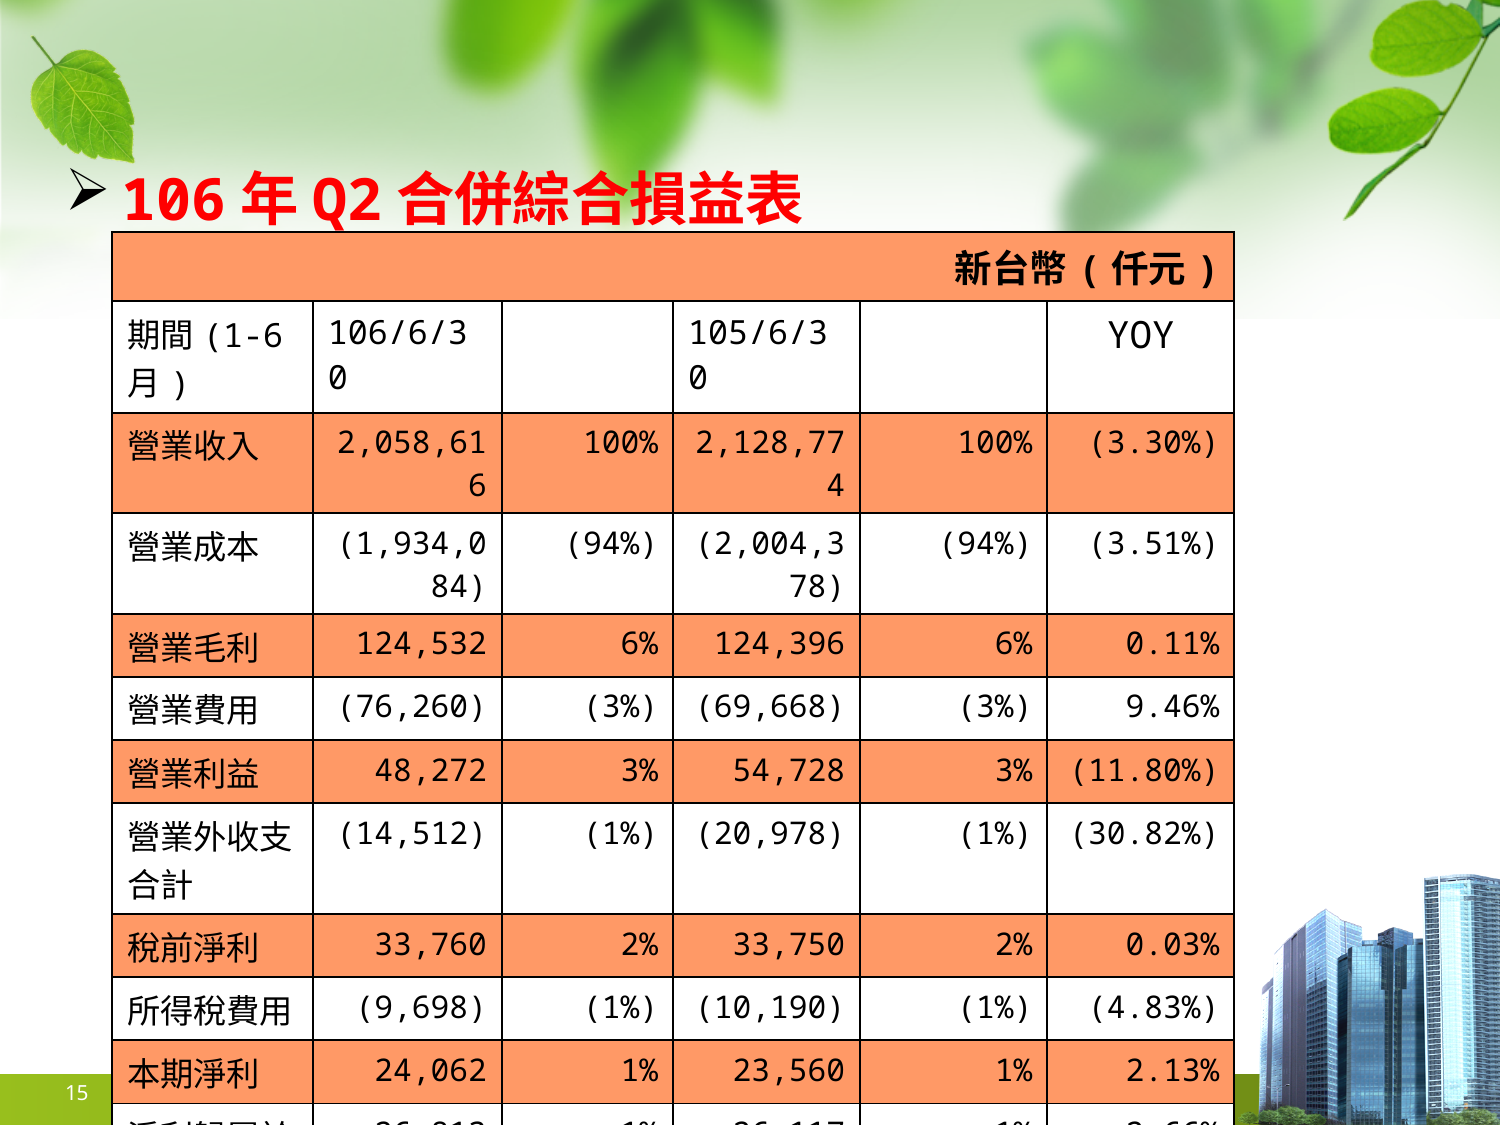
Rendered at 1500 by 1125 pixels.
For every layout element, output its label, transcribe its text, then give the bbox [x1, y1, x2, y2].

table_cell 3% [503, 741, 672, 802]
table_cell 1% [861, 1104, 1046, 1125]
table_cell 淨利歸屬於母公司 [113, 1104, 312, 1125]
table_cell 2.66% [1048, 1104, 1233, 1125]
table_cell 3% [861, 741, 1046, 802]
table_cell (3%) [503, 678, 672, 739]
slide_number 15 [49, 1072, 111, 1113]
table_cell 營業費用 [113, 678, 312, 739]
table_cell (10,190) [674, 978, 859, 1039]
table_cell 26,813 [314, 1104, 501, 1125]
table_cell 23,560 [674, 1041, 859, 1103]
table_cell 期間(1-6月) [113, 302, 312, 412]
table_cell 營業利益 [113, 741, 312, 802]
table_cell 33,750 [674, 915, 859, 976]
table_cell 2.13% [1048, 1041, 1233, 1103]
table_cell (11.80%) [1048, 741, 1233, 802]
table_cell 2,058,616 [314, 414, 501, 512]
table_cell 9.46% [1048, 678, 1233, 739]
table_cell 2% [503, 915, 672, 976]
table_cell 營業毛利 [113, 615, 312, 676]
table_cell 1% [861, 1041, 1046, 1103]
table_cell 105/6/30 [674, 302, 859, 412]
table_cell 106/6/30 [314, 302, 501, 412]
table_cell 本期淨利 [113, 1041, 312, 1103]
table_cell [503, 302, 672, 412]
table_cell 100% [861, 414, 1046, 512]
list 106年Q2合併綜合損益表 [49, 154, 1426, 993]
table_cell 0.03% [1048, 915, 1233, 976]
table_cell (1%) [861, 978, 1046, 1039]
table_cell (1%) [503, 978, 672, 1039]
table_cell (1,934,084) [314, 514, 501, 613]
table_cell 33,760 [314, 915, 501, 976]
table_cell 6% [861, 615, 1046, 676]
table_cell (3.51%) [1048, 514, 1233, 613]
table_cell 0.11% [1048, 615, 1233, 676]
table_cell (76,260) [314, 678, 501, 739]
table_cell (69,668) [674, 678, 859, 739]
table_cell [861, 302, 1046, 412]
table_cell 6% [503, 615, 672, 676]
table_cell 124,532 [314, 615, 501, 676]
table_cell (9,698) [314, 978, 501, 1039]
table_cell 1% [503, 1104, 672, 1125]
table_cell 營業收入 [113, 414, 312, 512]
table_cell 稅前淨利 [113, 915, 312, 976]
table_cell 2,128,774 [674, 414, 859, 512]
table_cell 2% [861, 915, 1046, 976]
table_cell (30.82%) [1048, 804, 1233, 913]
table_header 新台幣(仟元) [113, 233, 1233, 300]
table_cell YOY [1048, 302, 1233, 412]
table_cell (4.83%) [1048, 978, 1233, 1039]
table_cell 54,728 [674, 741, 859, 802]
table_cell 48,272 [314, 741, 501, 802]
table_cell 所得稅費用 [113, 978, 312, 1039]
table_cell (20,978) [674, 804, 859, 913]
table_cell (3%) [861, 678, 1046, 739]
table_cell (94%) [503, 514, 672, 613]
picture [0, 0, 1500, 319]
table_cell 營業外收支合計 [113, 804, 312, 913]
table_cell (1%) [861, 804, 1046, 913]
table_cell (14,512) [314, 804, 501, 913]
table_cell (94%) [861, 514, 1046, 613]
table_cell (2,004,378) [674, 514, 859, 613]
table_cell 124,396 [674, 615, 859, 676]
table_cell 100% [503, 414, 672, 512]
table_cell 1% [503, 1041, 672, 1103]
table_cell (3.30%) [1048, 414, 1233, 512]
table_cell 26,117 [674, 1104, 859, 1125]
table_cell (1%) [503, 804, 672, 913]
table_cell 營業成本 [113, 514, 312, 613]
table_cell 24,062 [314, 1041, 501, 1103]
